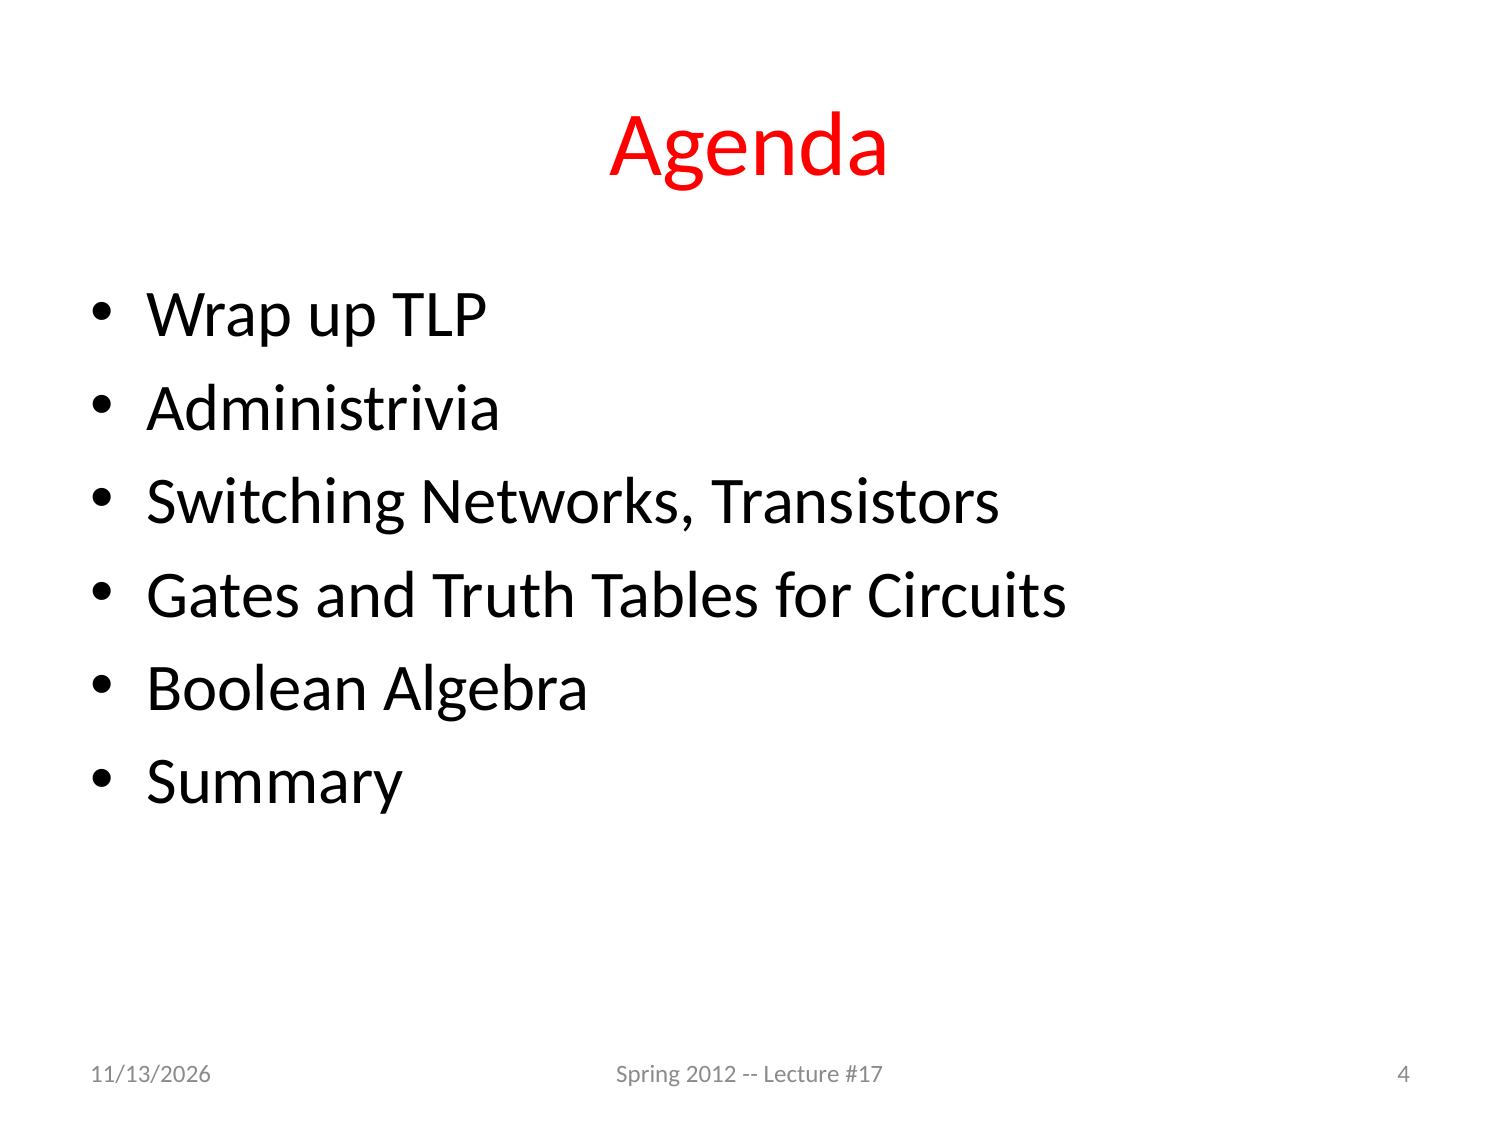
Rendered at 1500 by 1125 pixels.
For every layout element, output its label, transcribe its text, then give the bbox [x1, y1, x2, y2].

slide_number 4 [1074, 1042, 1425, 1103]
list Wrap up TLP Administrivia Switching Networks, Transistors Gates and Truth Tables for Circuits Boolean Algebra Summary [75, 262, 1425, 1005]
title Agenda [75, 45, 1425, 233]
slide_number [75, 1042, 425, 1103]
footer Spring 2012 -- Lecture #17 [512, 1042, 988, 1103]
